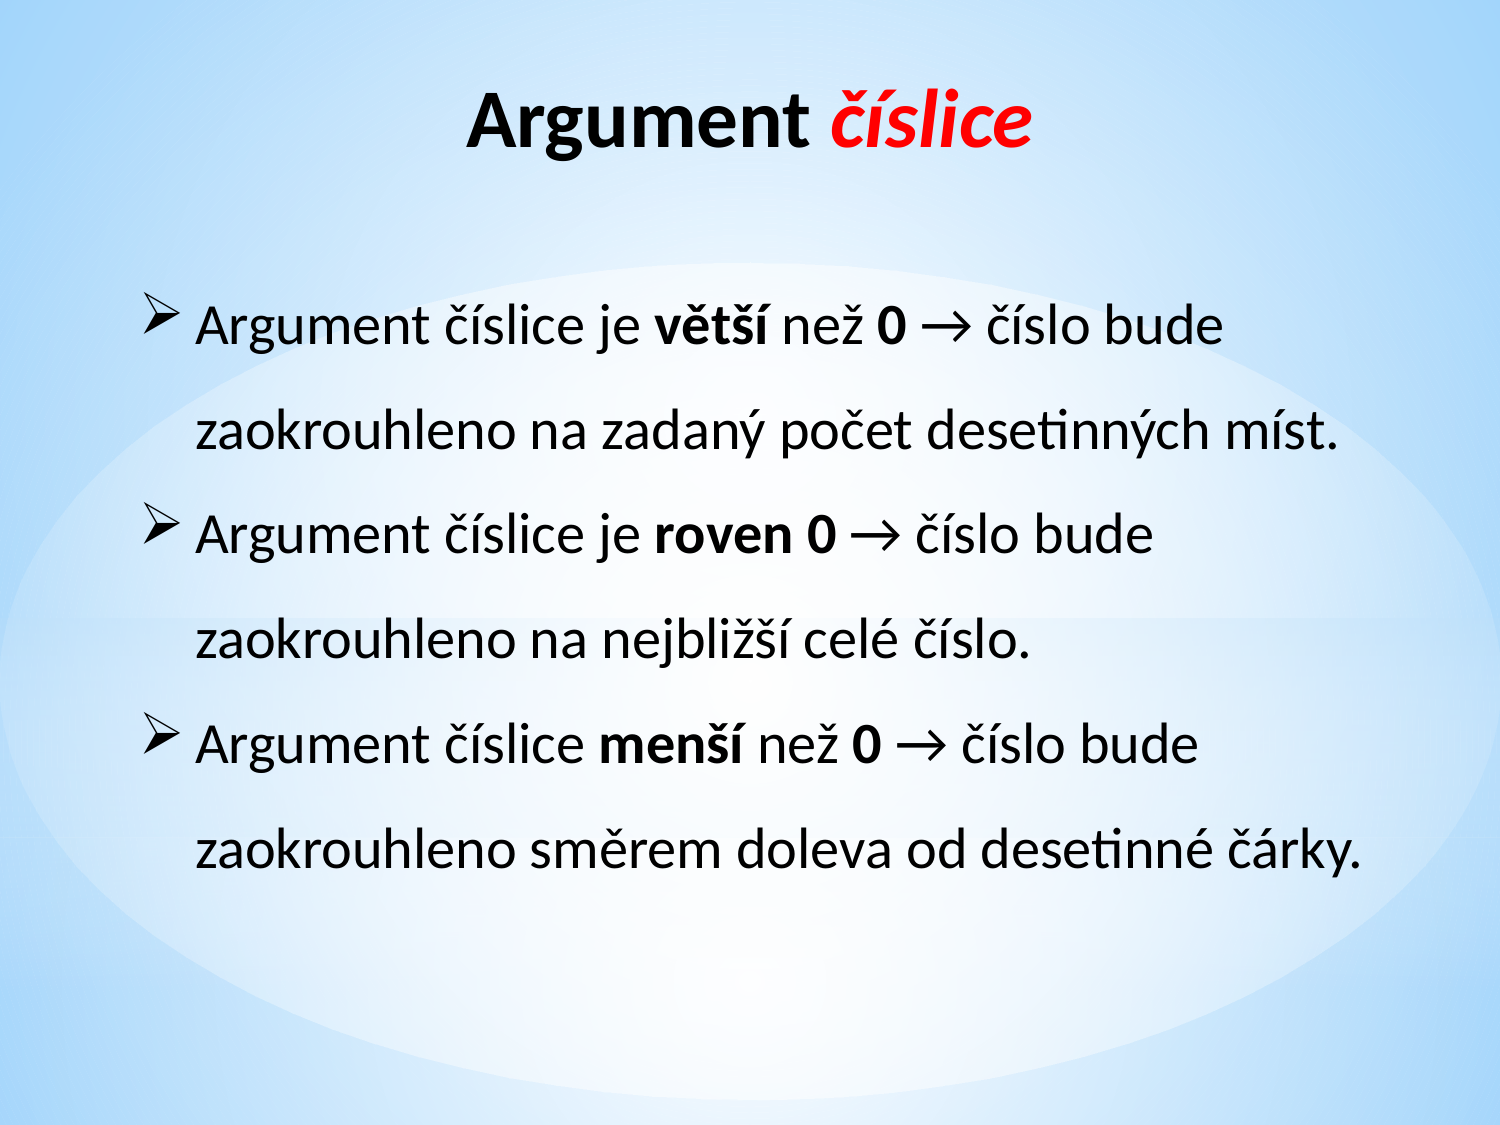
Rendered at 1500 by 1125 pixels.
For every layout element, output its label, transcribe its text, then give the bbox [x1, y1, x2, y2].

text_box Argument číslice je větší než 0 → číslo bude zaokrouhleno na zadaný počet desetinných míst. Argument číslice je roven 0 → číslo bude zaokrouhleno na nejbližší celé číslo. Argument číslice menší než 0 → číslo bude zaokrouhleno směrem doleva od desetinné čárky. [123, 243, 1412, 888]
text_box Argument číslice [0, 56, 1500, 172]
